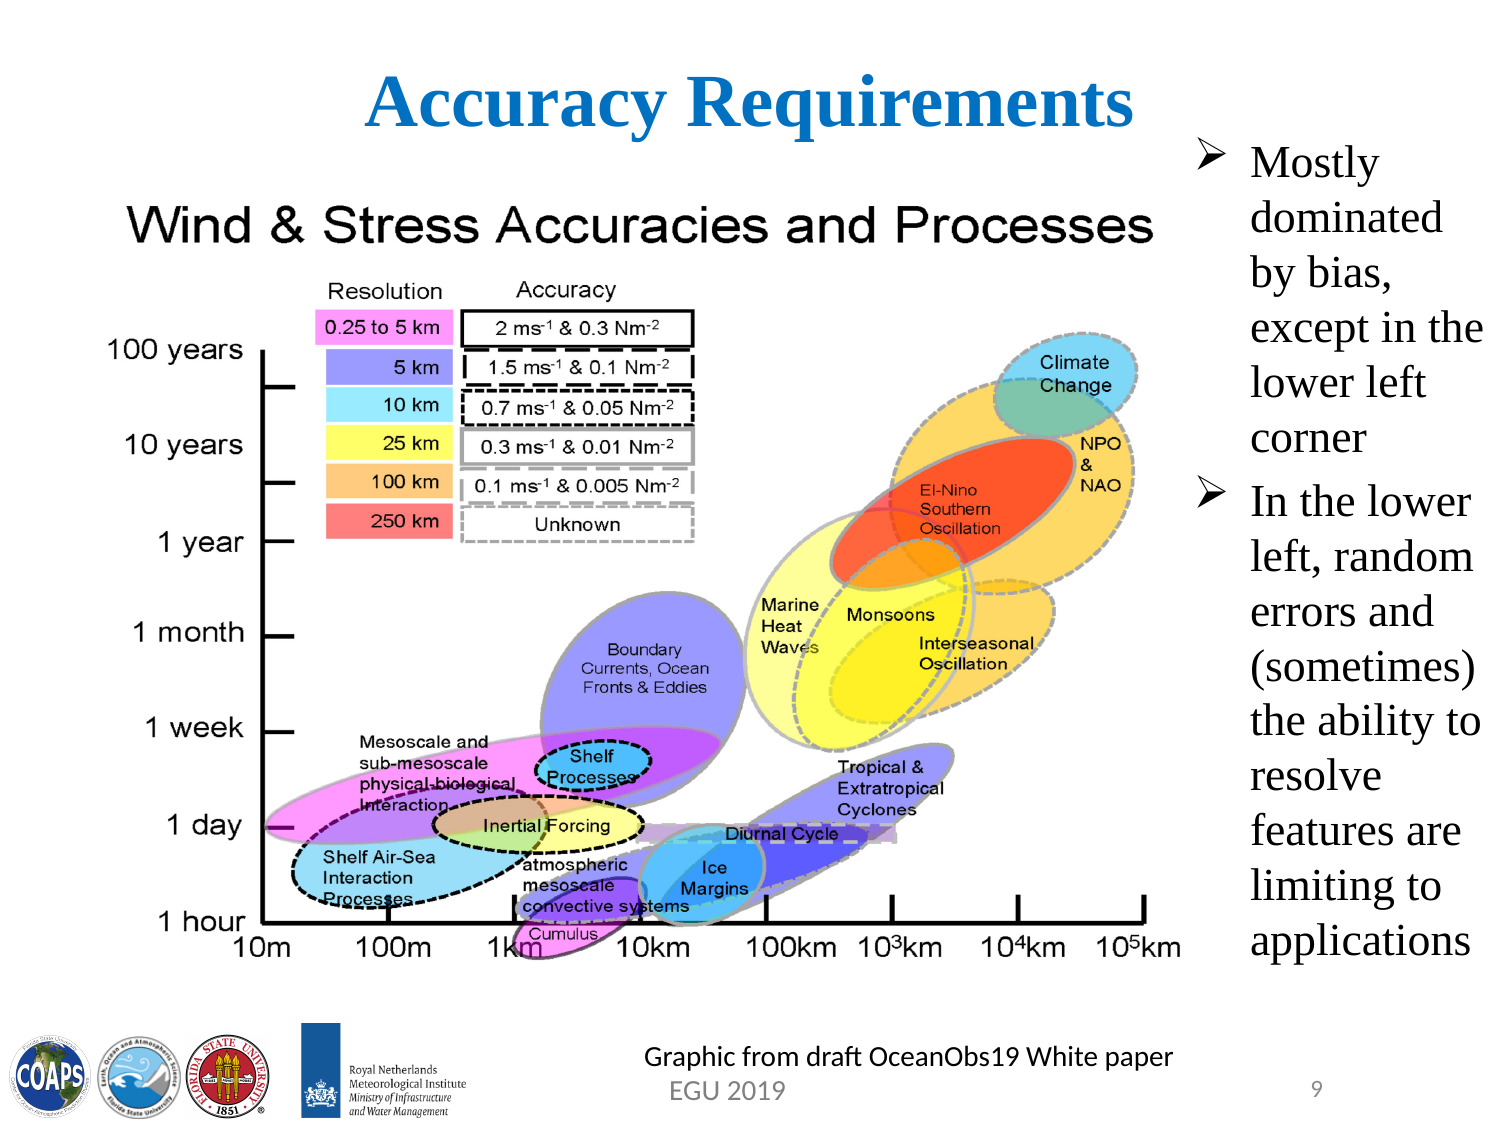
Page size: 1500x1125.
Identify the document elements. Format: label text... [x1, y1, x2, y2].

picture [185, 1034, 270, 1119]
picture [301, 1023, 466, 1118]
text_box Graphic from draft OceanObs19 White paper [629, 1029, 1212, 1080]
picture [29, 149, 1251, 1009]
list Mostly dominated by bias, except in the lower left corner In the lower left, random errors and (sometimes) the ability to resolve features are limiting to applications [1178, 124, 1500, 980]
picture [8, 1034, 92, 1119]
title Accuracy Requirements [0, 27, 1500, 166]
picture [96, 1035, 182, 1120]
